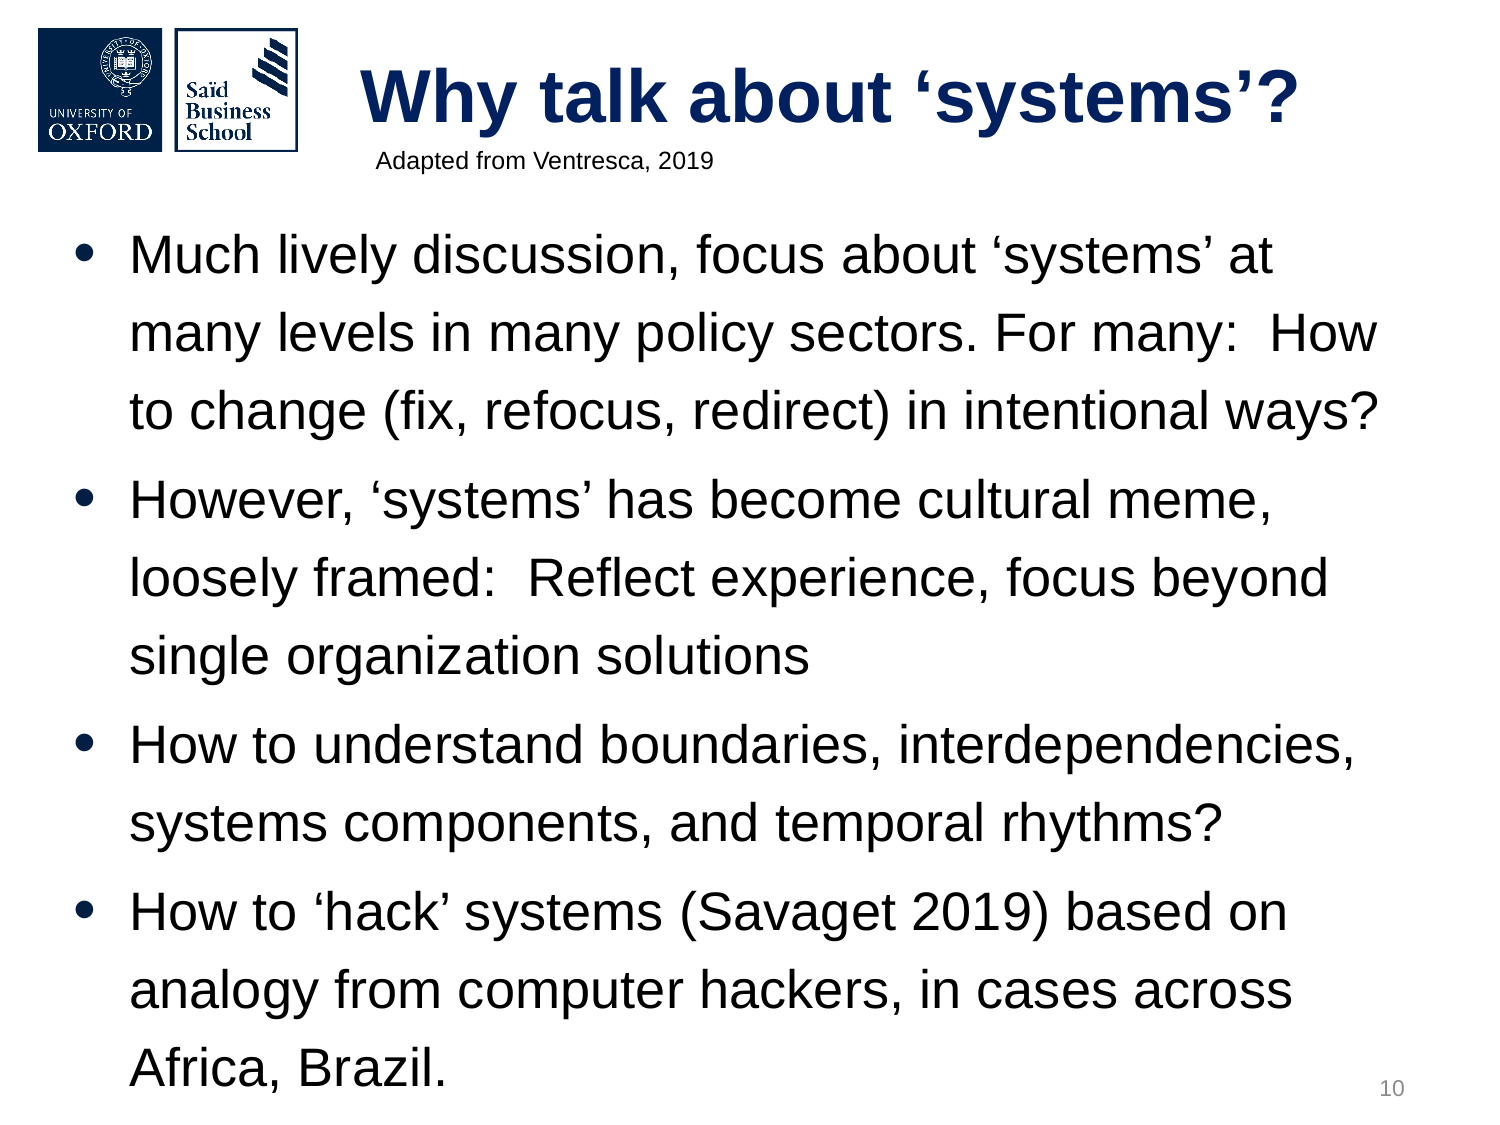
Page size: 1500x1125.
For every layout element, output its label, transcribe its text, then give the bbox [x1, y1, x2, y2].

list Much lively discussion, focus about ‘systems’ at many levels in many policy sectors. For many: How to change (fix, refocus, redirect) in intentional ways? However, ‘systems’ has become cultural meme, loosely framed: Reflect experience, focus beyond single organization solutions How to understand boundaries, interdependencies, systems components, and temporal rhythms? How to ‘hack’ systems (Savaget 2019) based on analogy from computer hackers, in cases across Africa, Brazil. [53, 196, 1440, 1125]
text_box Adapted from Ventresca, 2019 [360, 137, 730, 182]
picture [38, 28, 298, 152]
slide_number 10 [1074, 1057, 1425, 1118]
title Why talk about ‘systems’? [194, 30, 1489, 154]
